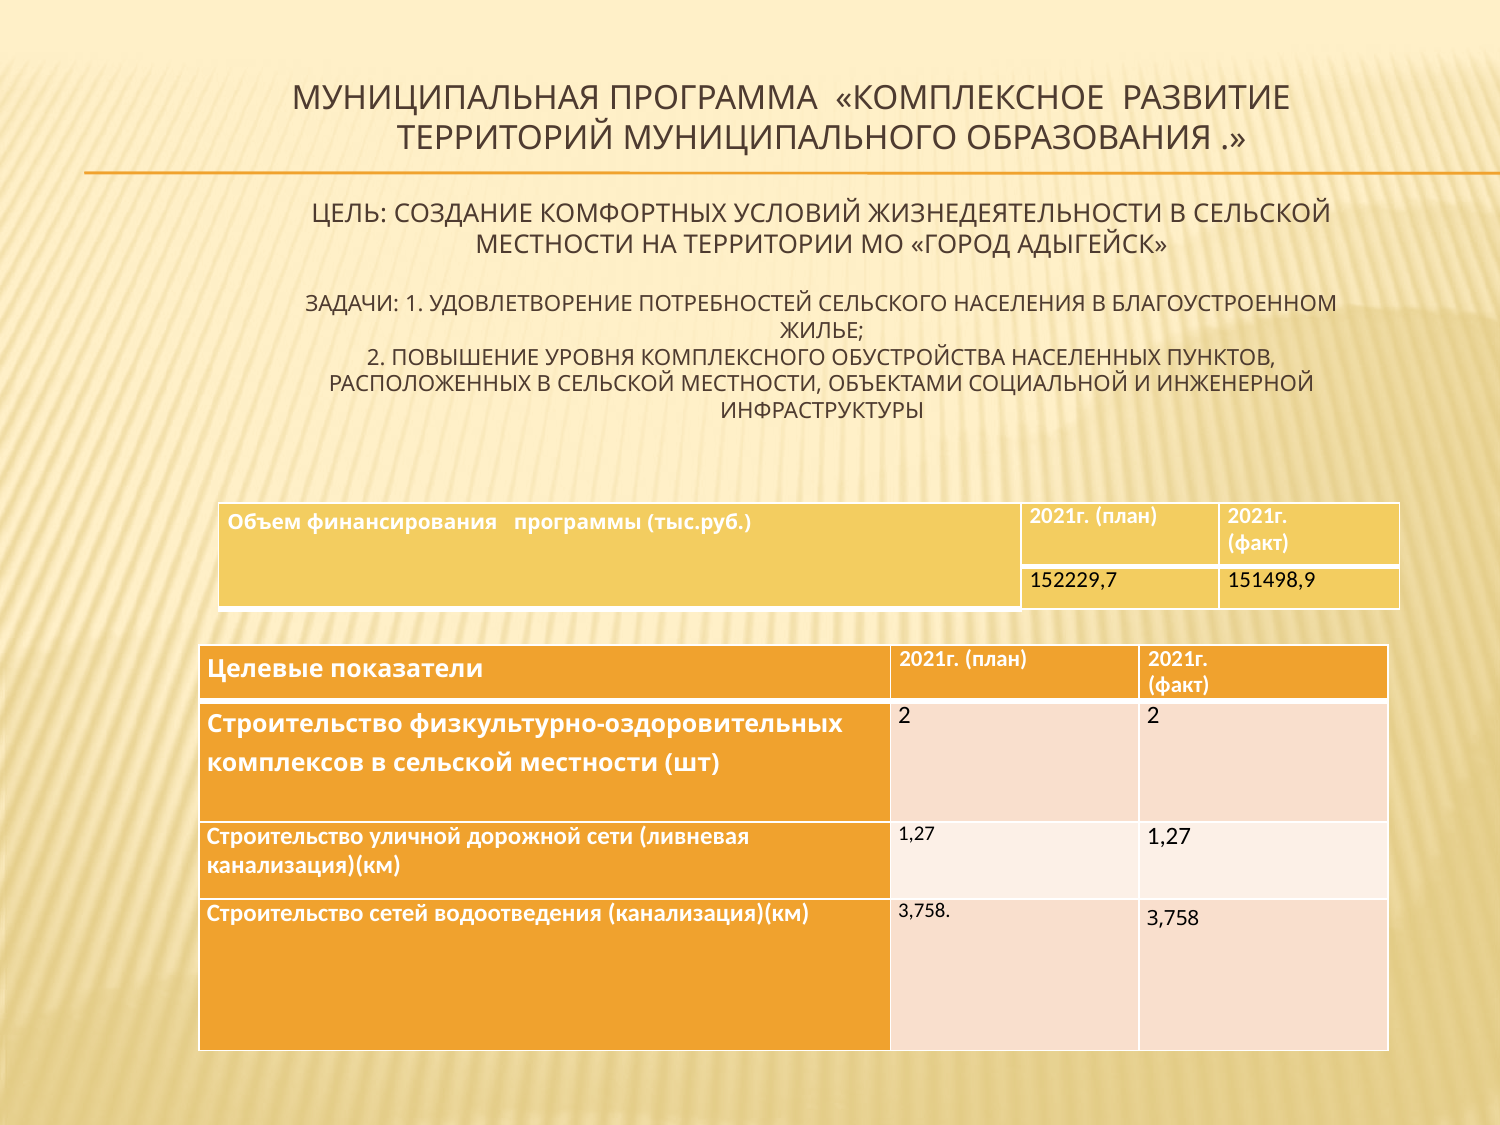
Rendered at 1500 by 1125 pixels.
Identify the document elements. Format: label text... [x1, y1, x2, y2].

table_cell Строительство сетей водоотведения (канализация)(км) [200, 900, 890, 1050]
table_cell 3,758. [891, 900, 1138, 1050]
table_header 2021г. (факт) [1220, 504, 1399, 564]
table_header 2021г. (план) [1022, 504, 1218, 564]
table_cell 2 [891, 704, 1138, 821]
table_cell 1,27 [891, 823, 1138, 898]
table_header 2021г. (факт) [1140, 646, 1387, 698]
table_cell 152229,7 [1022, 569, 1218, 608]
table_header Целевые показатели [200, 646, 890, 698]
table_cell 3,758 [1140, 900, 1387, 1050]
table_cell Строительство физкультурно-оздоровительных комплексов в сельской местности (шт) [200, 704, 890, 821]
title Муниципальная программа «Комплексное развитие территорий муниципального образования .» Цель: Создание комфортных условий жизнедеятельности в сельской местности на территории МО «Город Адыгейск» Задачи: 1. Удовлетворение потребностей сельского населения в благоустроенном жилье; 2. Повышение уровня комплексного обустройства населенных пунктов, расположенных в сельской местности, объектами социальной и инженерной инфраструктуры [230, 66, 1363, 433]
table_cell 151498,9 [1220, 569, 1399, 608]
table_header 2021г. (план) [891, 646, 1138, 698]
table_cell Строительство уличной дорожной сети (ливневая канализация)(км) [200, 823, 890, 898]
table_cell 1,27 [1140, 823, 1387, 898]
table_cell 2 [1140, 704, 1387, 821]
table_header Объем финансирования программы (тыс.руб.) [219, 504, 1020, 606]
